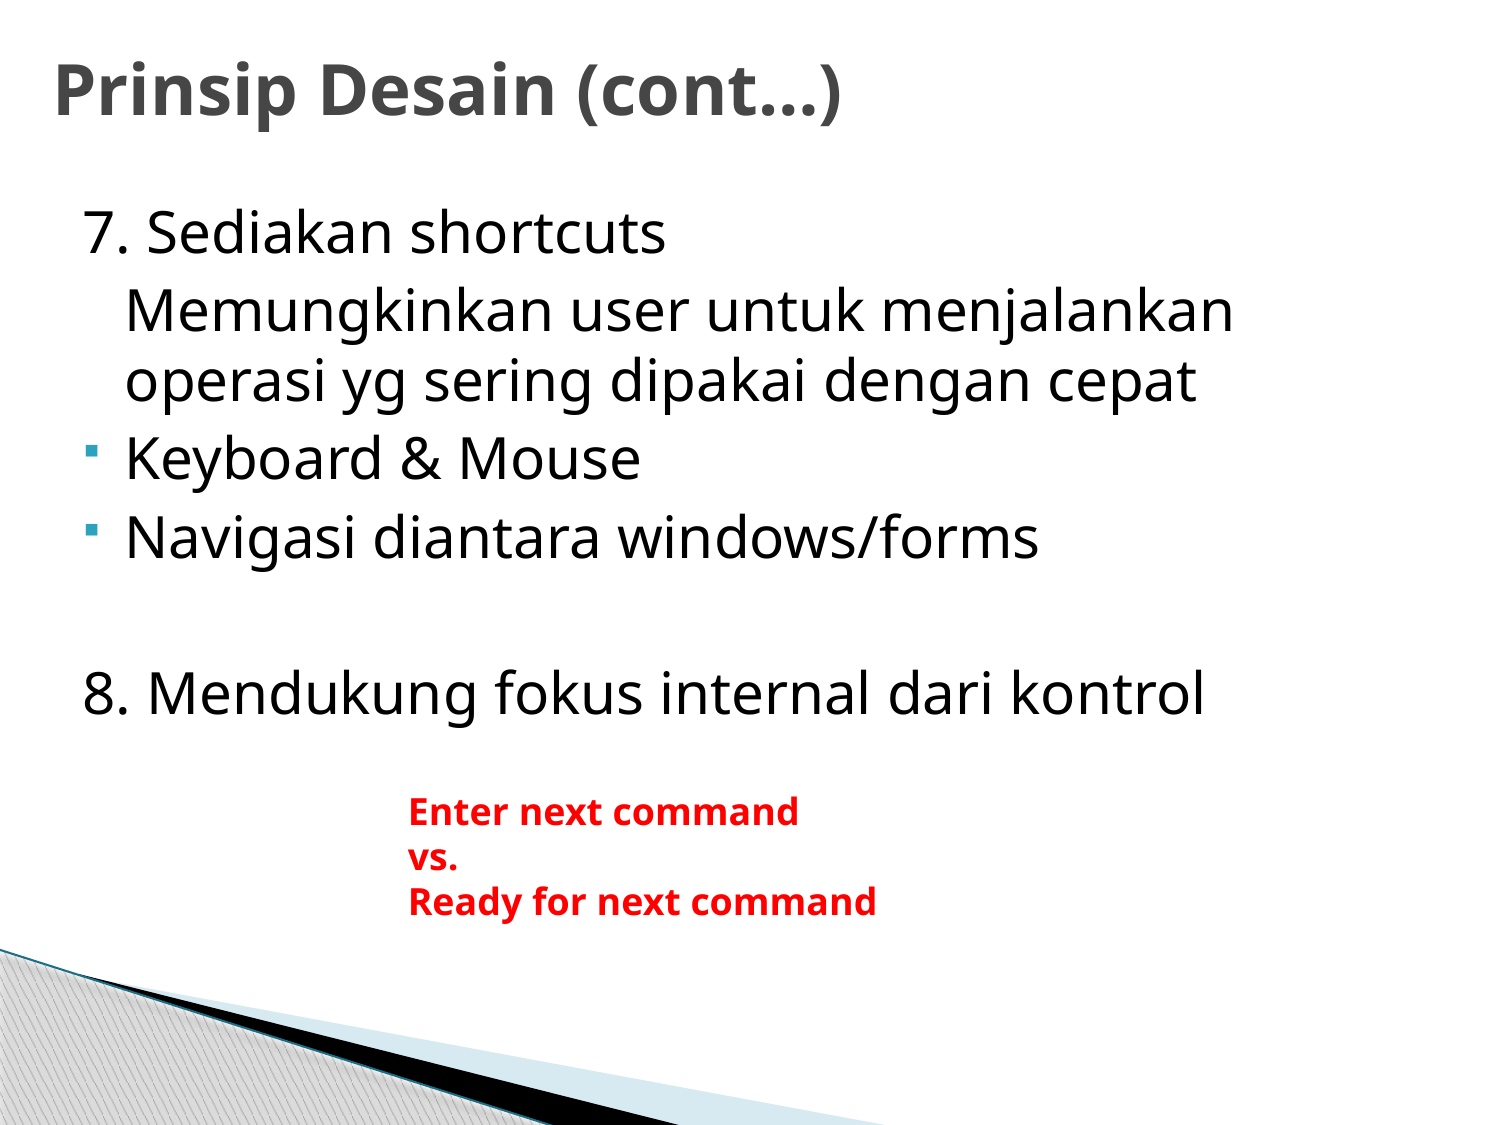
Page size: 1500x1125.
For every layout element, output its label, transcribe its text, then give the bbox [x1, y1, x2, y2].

list 7. Sediakan shortcuts Memungkinkan user untuk menjalankan operasi yg sering dipakai dengan cepat Keyboard & Mouse Navigasi diantara windows/forms 8. Mendukung fokus internal dari kontrol [50, 187, 1463, 950]
text_box Enter next command vs. Ready for next command [393, 780, 894, 930]
title Prinsip Desain (cont…) [37, 37, 1475, 138]
